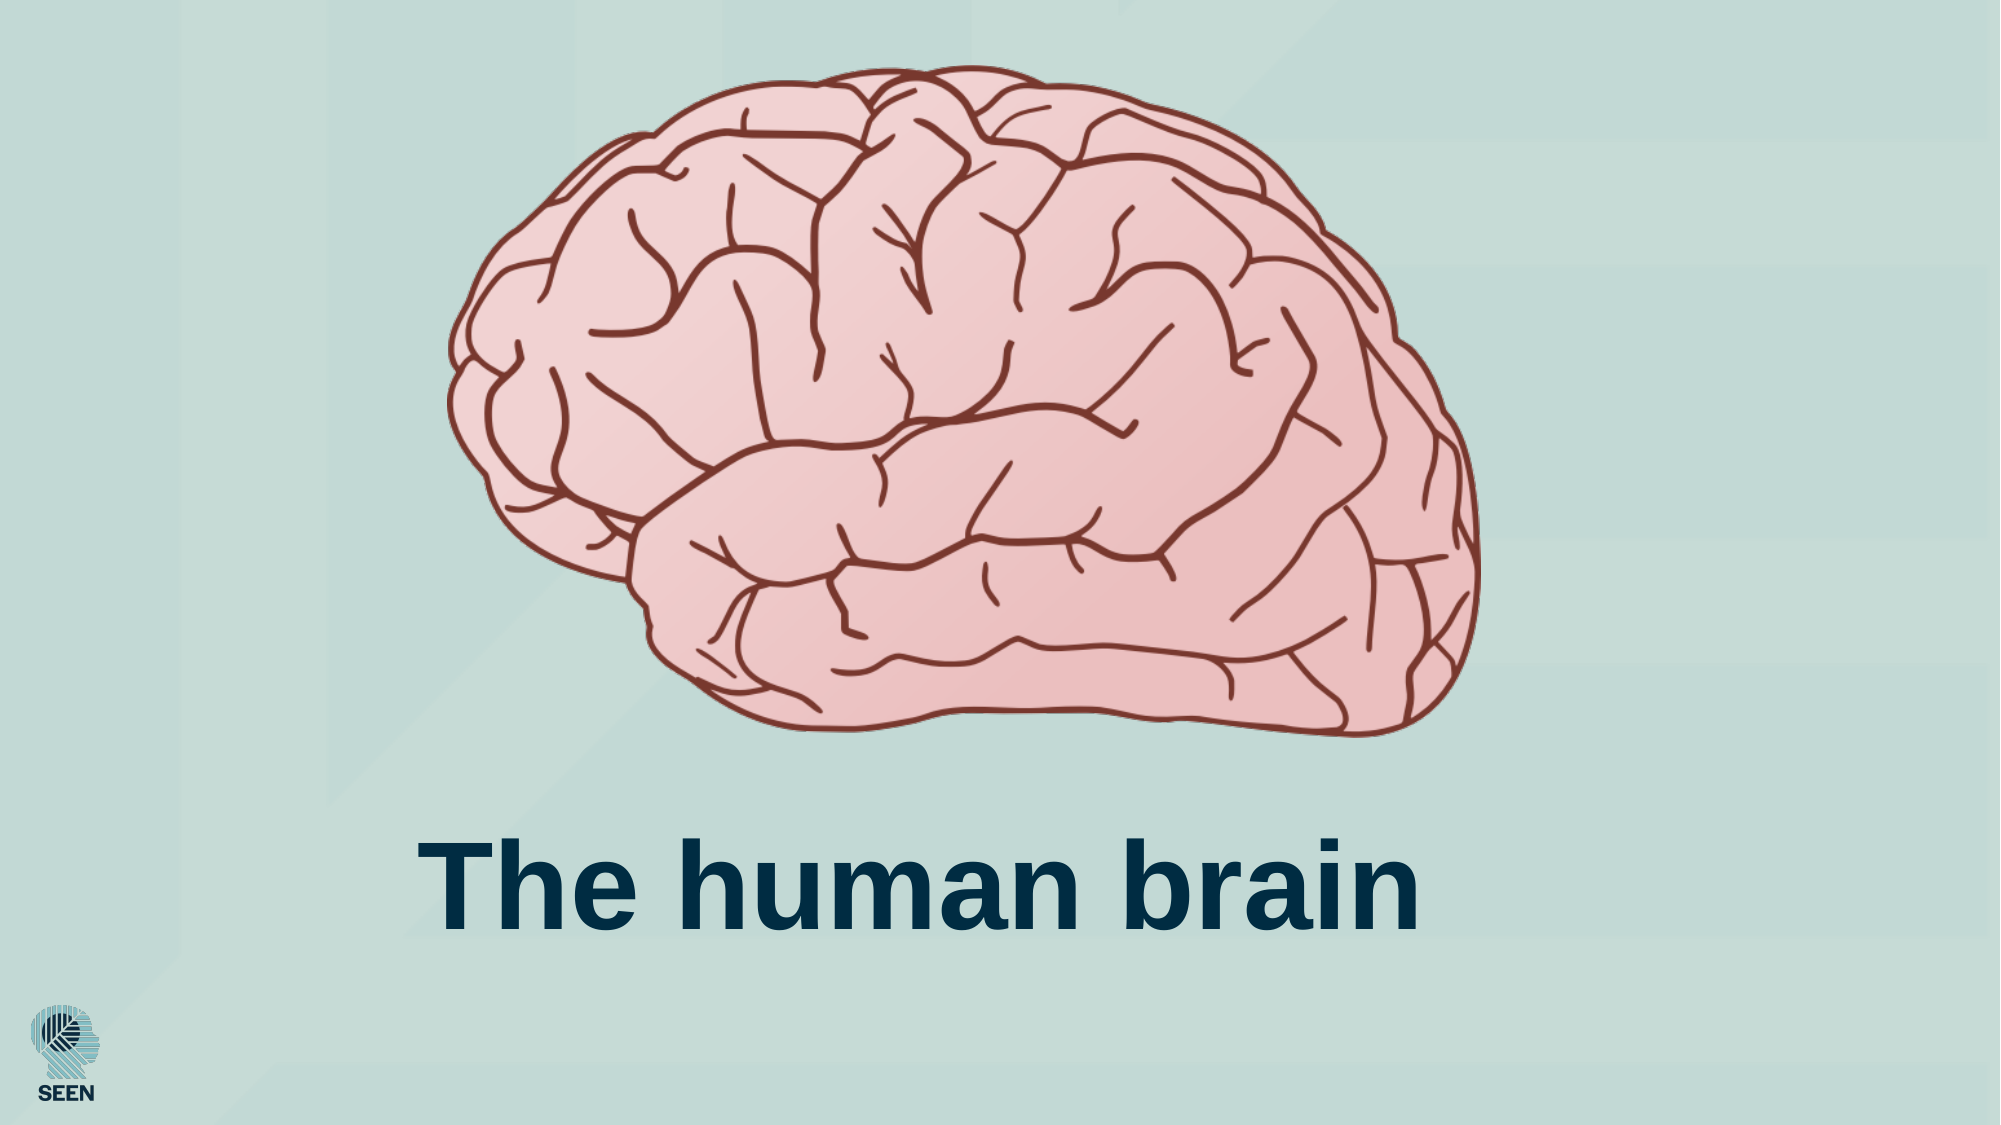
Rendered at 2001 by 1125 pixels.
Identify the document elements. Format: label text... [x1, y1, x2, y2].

title The human brain [409, 813, 1481, 1032]
picture [31, 1005, 100, 1101]
picture [446, 65, 1481, 738]
